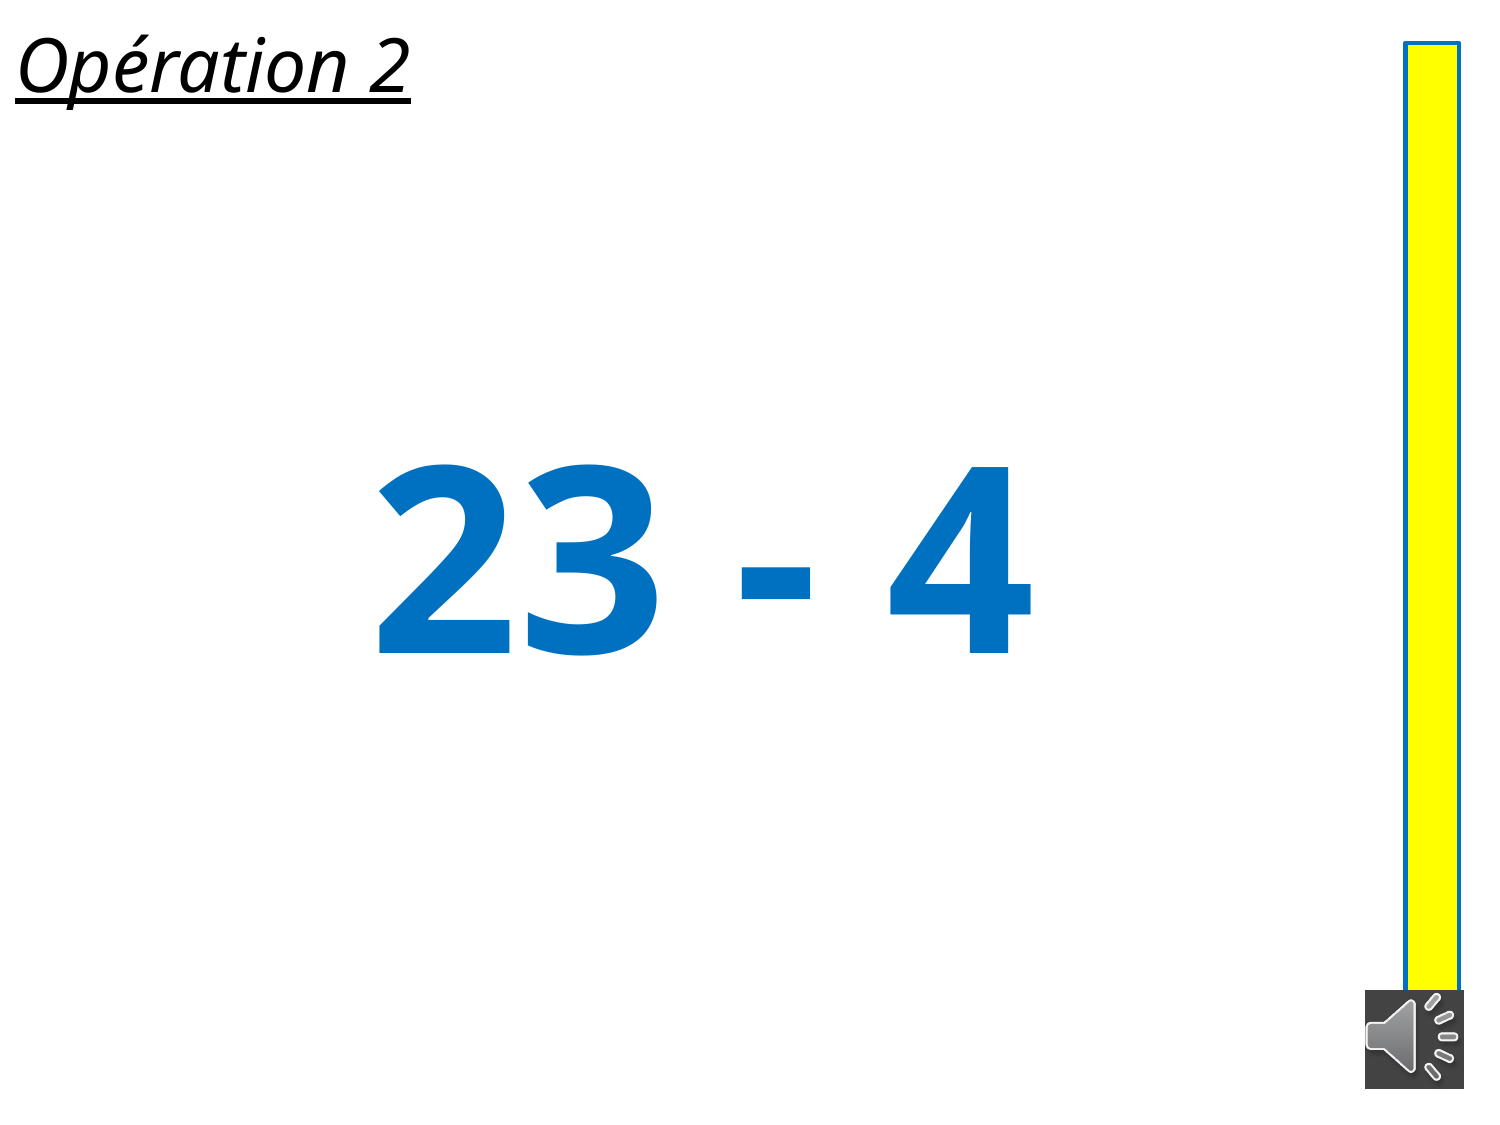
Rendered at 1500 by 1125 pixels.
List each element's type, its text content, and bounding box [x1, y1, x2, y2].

picture [1364, 989, 1465, 1090]
text_box [1403, 41, 1461, 987]
title Opération 2 [0, 0, 502, 126]
text_box 23 - 4 [0, 385, 1403, 713]
